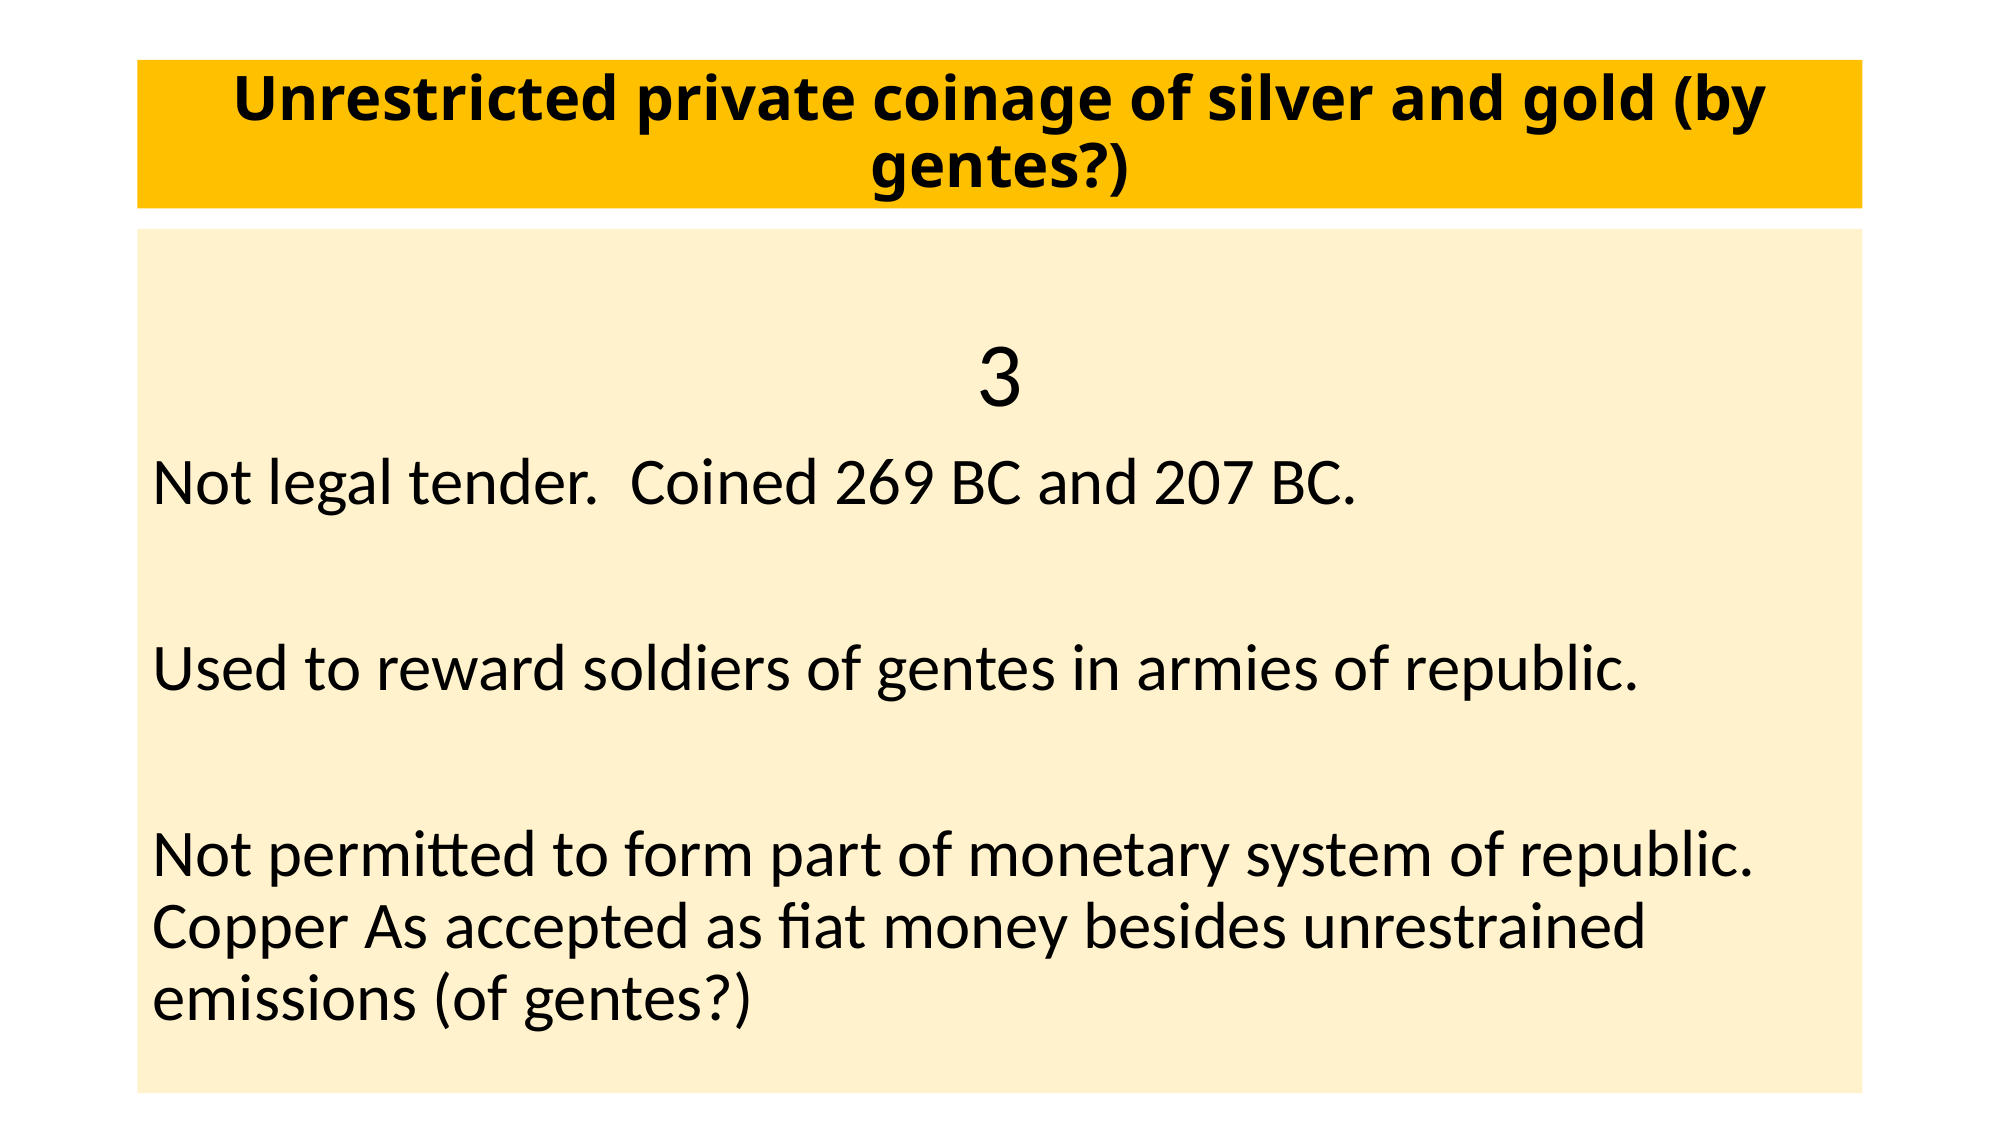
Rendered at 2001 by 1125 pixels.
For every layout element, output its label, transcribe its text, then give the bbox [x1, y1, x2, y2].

list 3 Not legal tender. Coined 269 BC and 207 BC. Used to reward soldiers of gentes in armies of republic. Not permitted to form part of monetary system of republic. Copper As accepted as fiat money besides unrestrained emissions (of gentes?) [137, 228, 1863, 1094]
title Unrestricted private coinage of silver and gold (by gentes?) [137, 59, 1863, 209]
